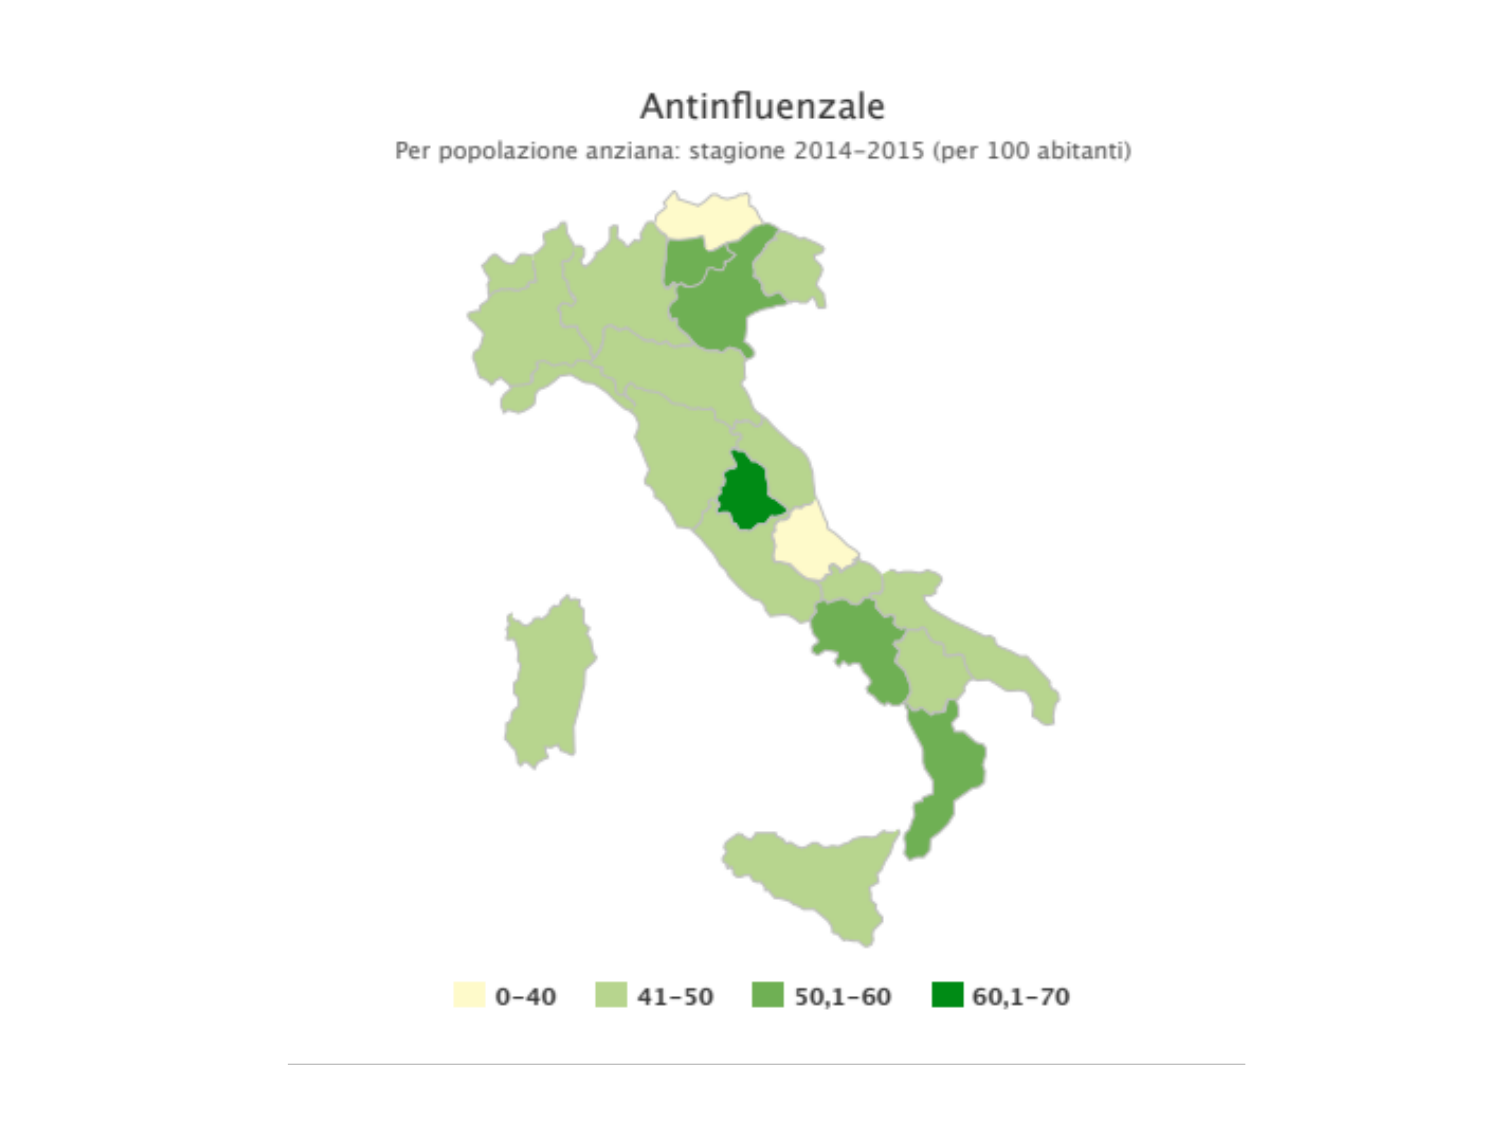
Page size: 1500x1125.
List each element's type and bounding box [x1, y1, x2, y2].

picture [287, 64, 1246, 1099]
